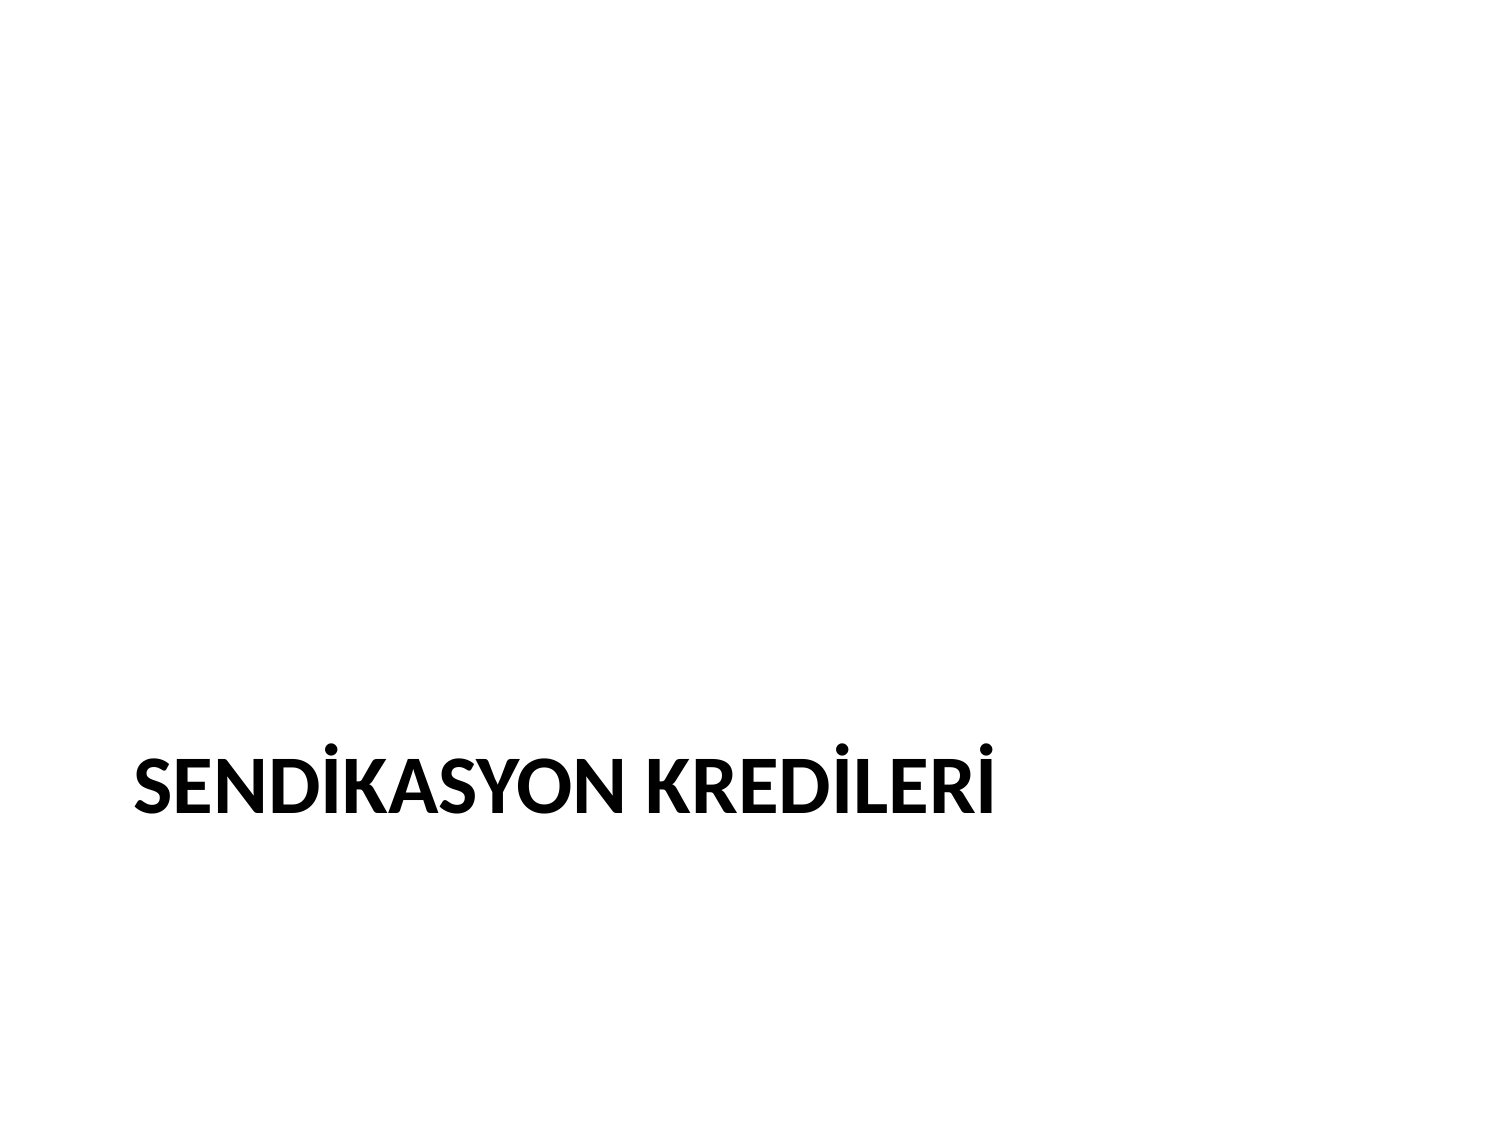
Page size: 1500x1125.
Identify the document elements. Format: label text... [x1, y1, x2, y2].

title SENDİKASYON KREDİLERİ [118, 722, 1394, 947]
